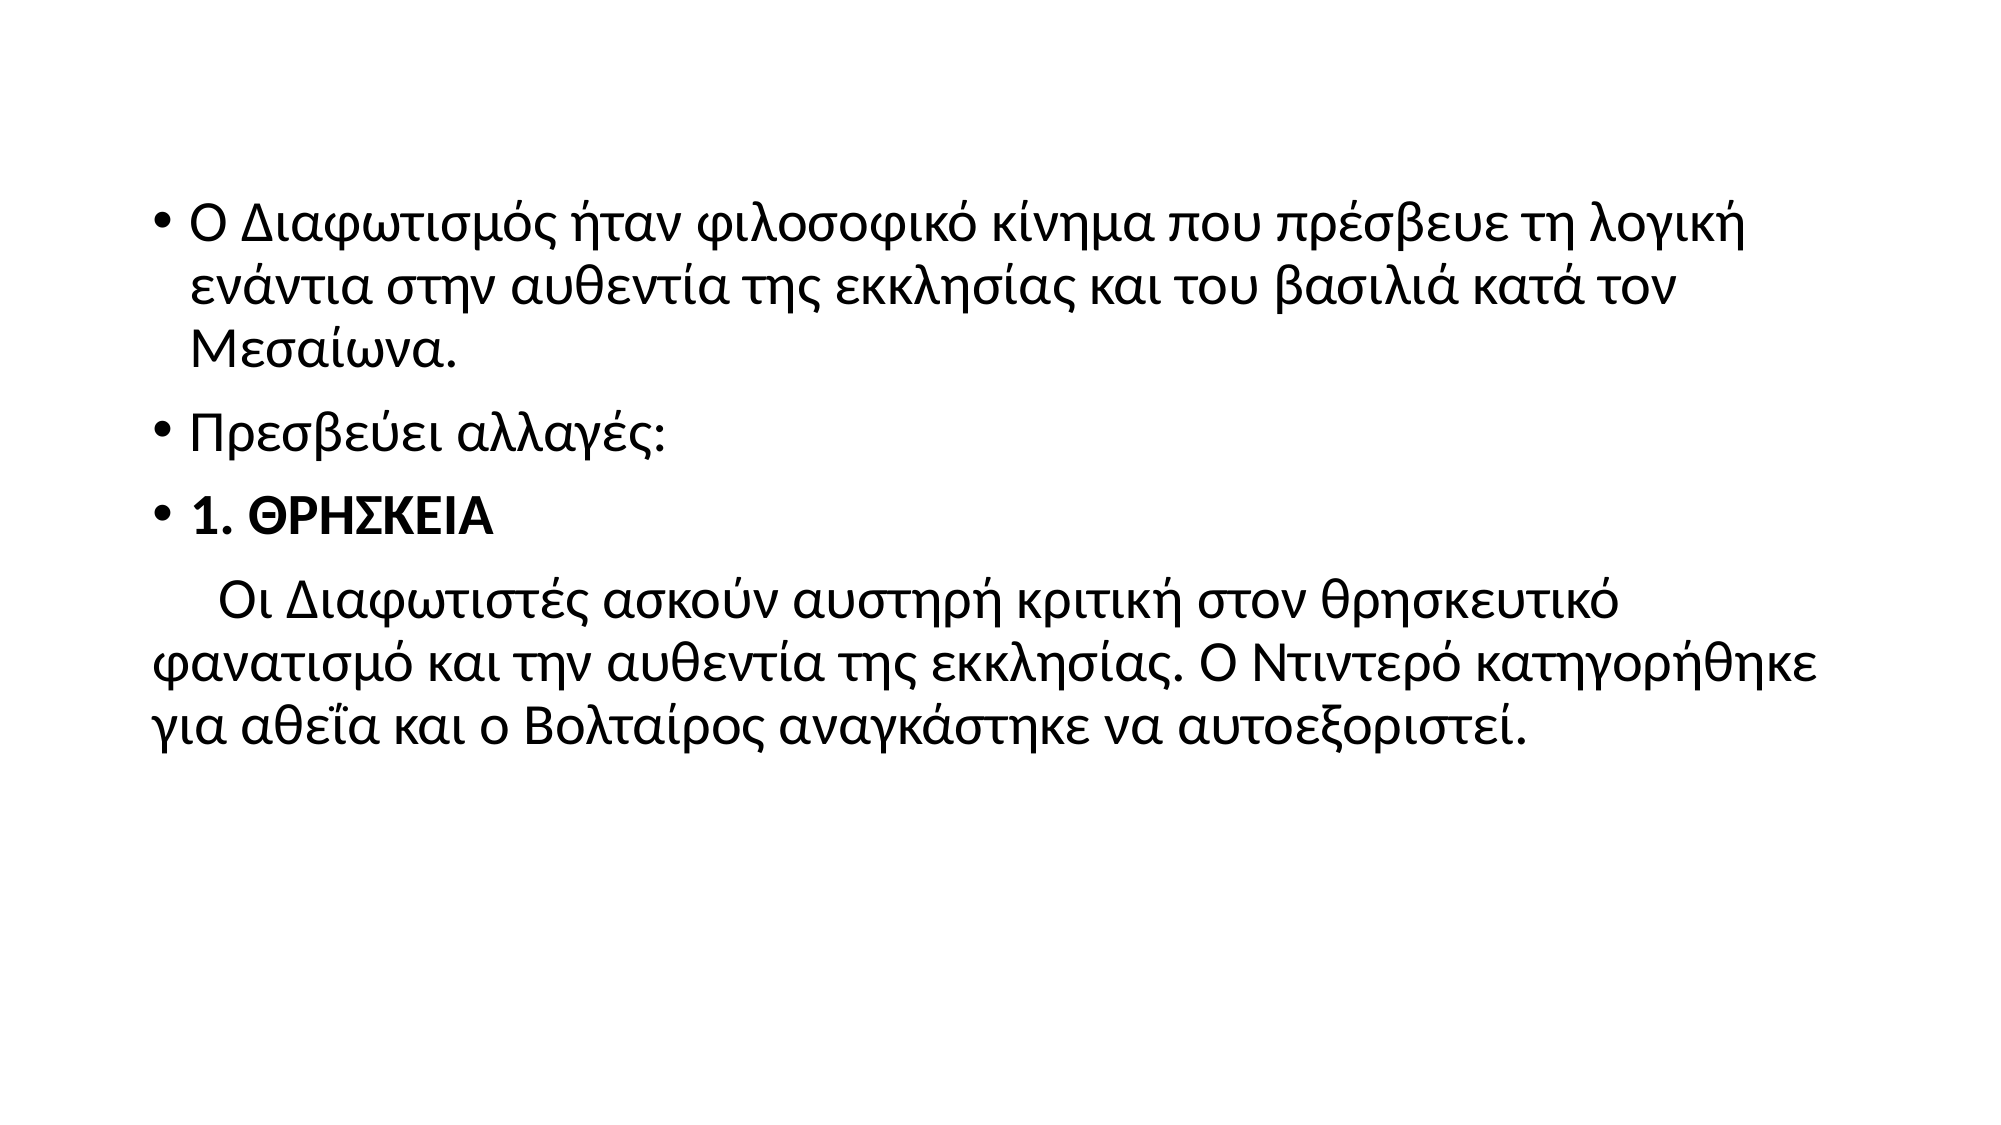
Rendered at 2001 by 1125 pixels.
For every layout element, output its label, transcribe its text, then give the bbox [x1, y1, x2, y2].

list O Διαφωτισμός ήταν φιλοσοφικό κίνημα που πρέσβευε τη λογική ενάντια στην αυθεντία της εκκλησίας και του βασιλιά κατά τον Μεσαίωνα. Πρεσβεύει αλλαγές: 1. ΘΡΗΣΚΕΙΑ Οι Διαφωτιστές ασκούν αυστηρή κριτική στον θρησκευτικό φανατισμό και την αυθεντία της εκκλησίας. Ο Ντιντερό κατηγορήθηκε για αθεΐα και ο Βολταίρος αναγκάστηκε να αυτοεξοριστεί. [137, 183, 1863, 1014]
